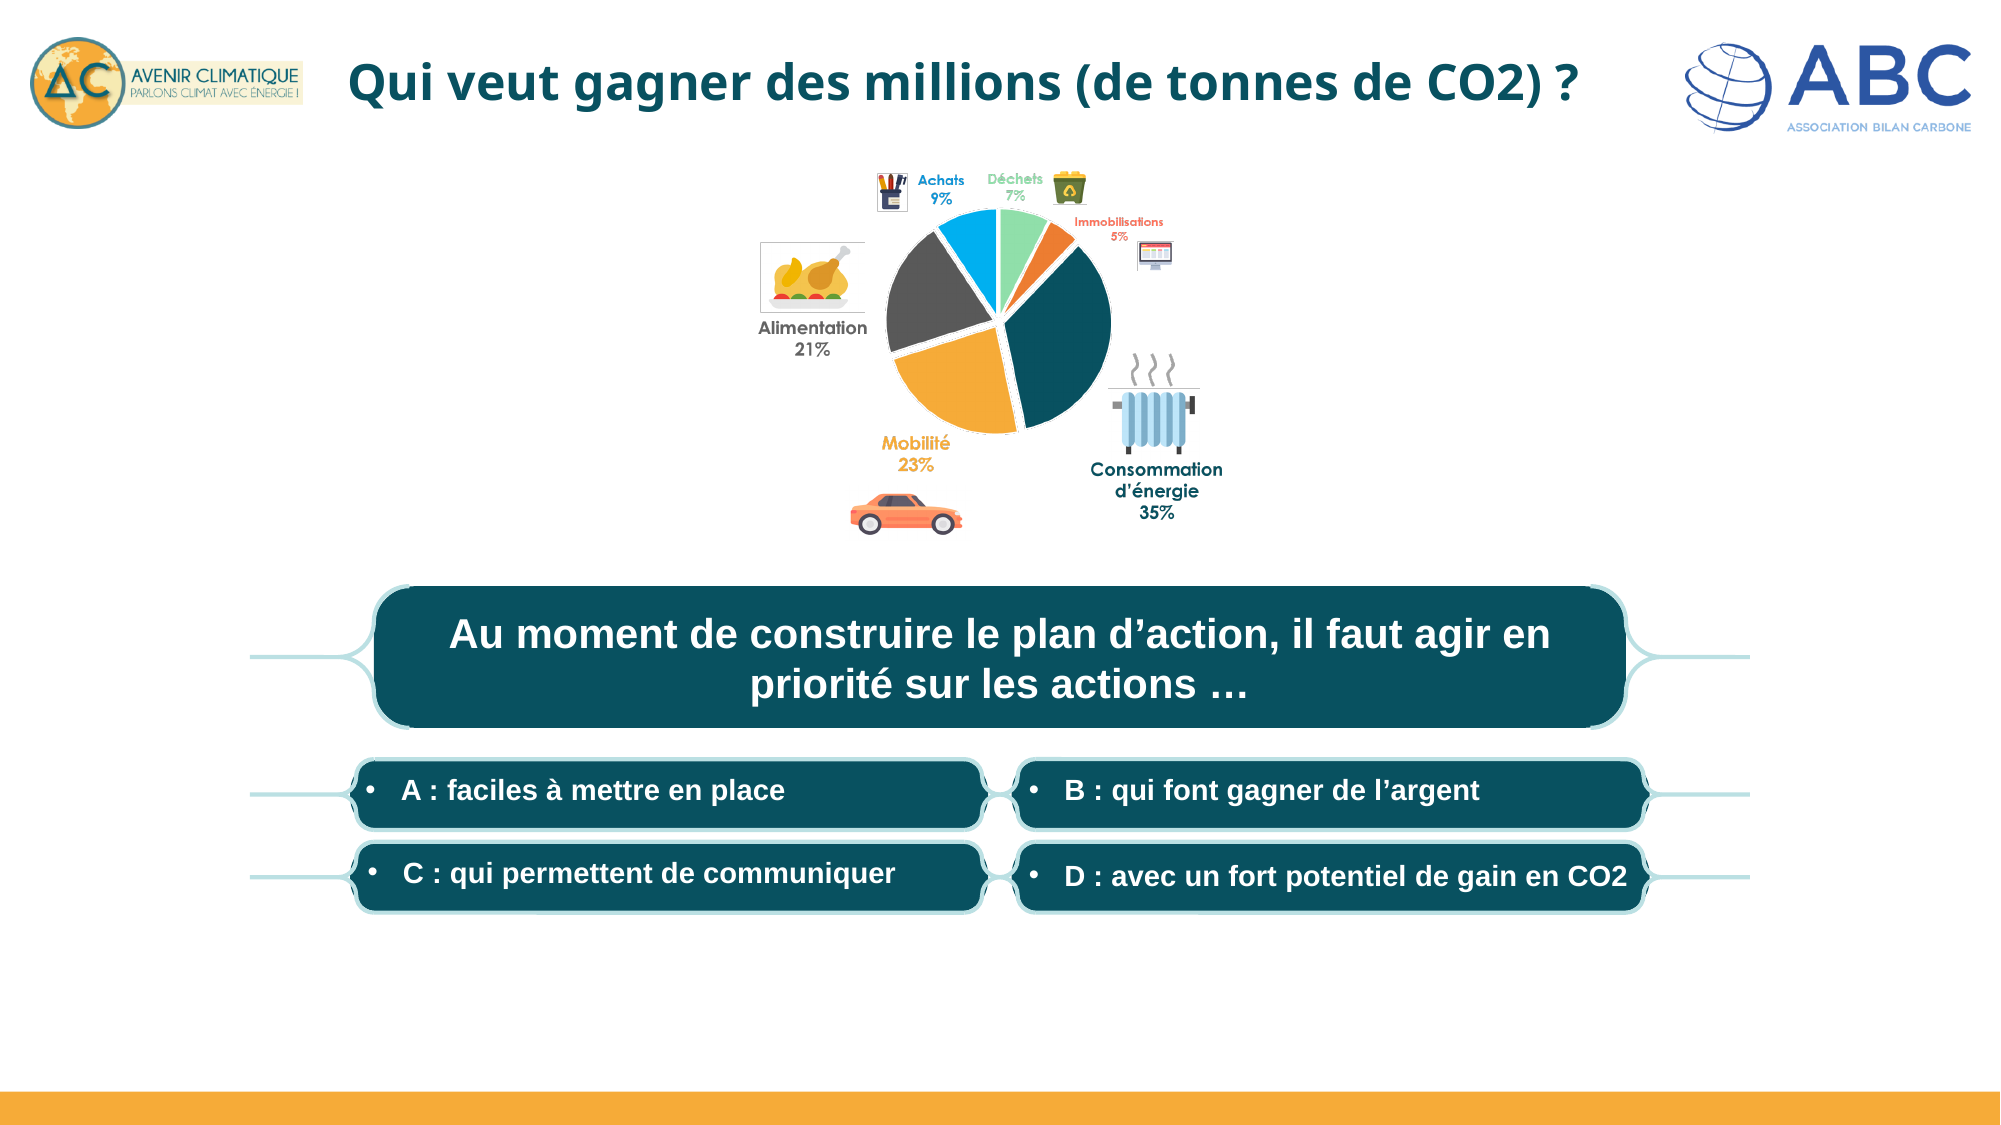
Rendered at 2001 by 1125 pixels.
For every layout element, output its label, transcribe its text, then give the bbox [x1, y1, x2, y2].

title Qui veut gagner des millions (de tonnes de CO2) ? [332, 0, 1650, 161]
picture [30, 37, 303, 129]
picture [741, 164, 1258, 550]
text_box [249, 585, 1751, 913]
picture [1685, 42, 1971, 134]
